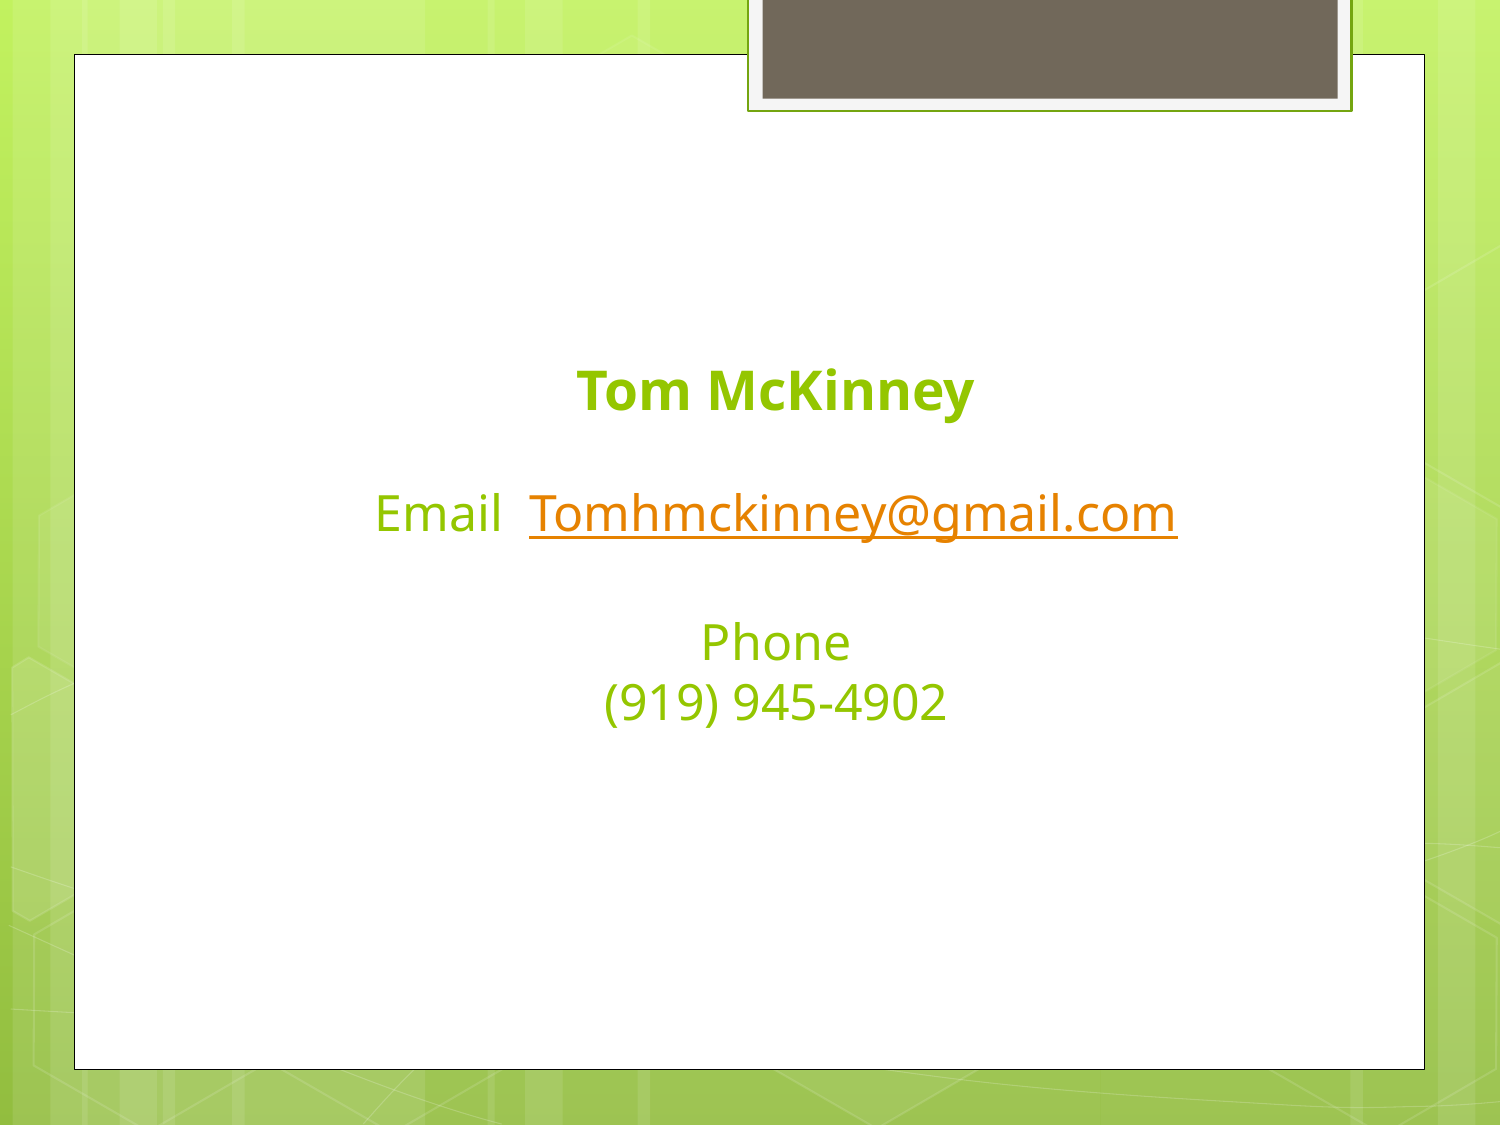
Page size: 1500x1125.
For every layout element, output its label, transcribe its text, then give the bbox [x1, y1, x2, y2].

title Tom McKinney Email Tomhmckinney@gmail.com Phone (919) 945-4902 [200, 224, 1353, 738]
